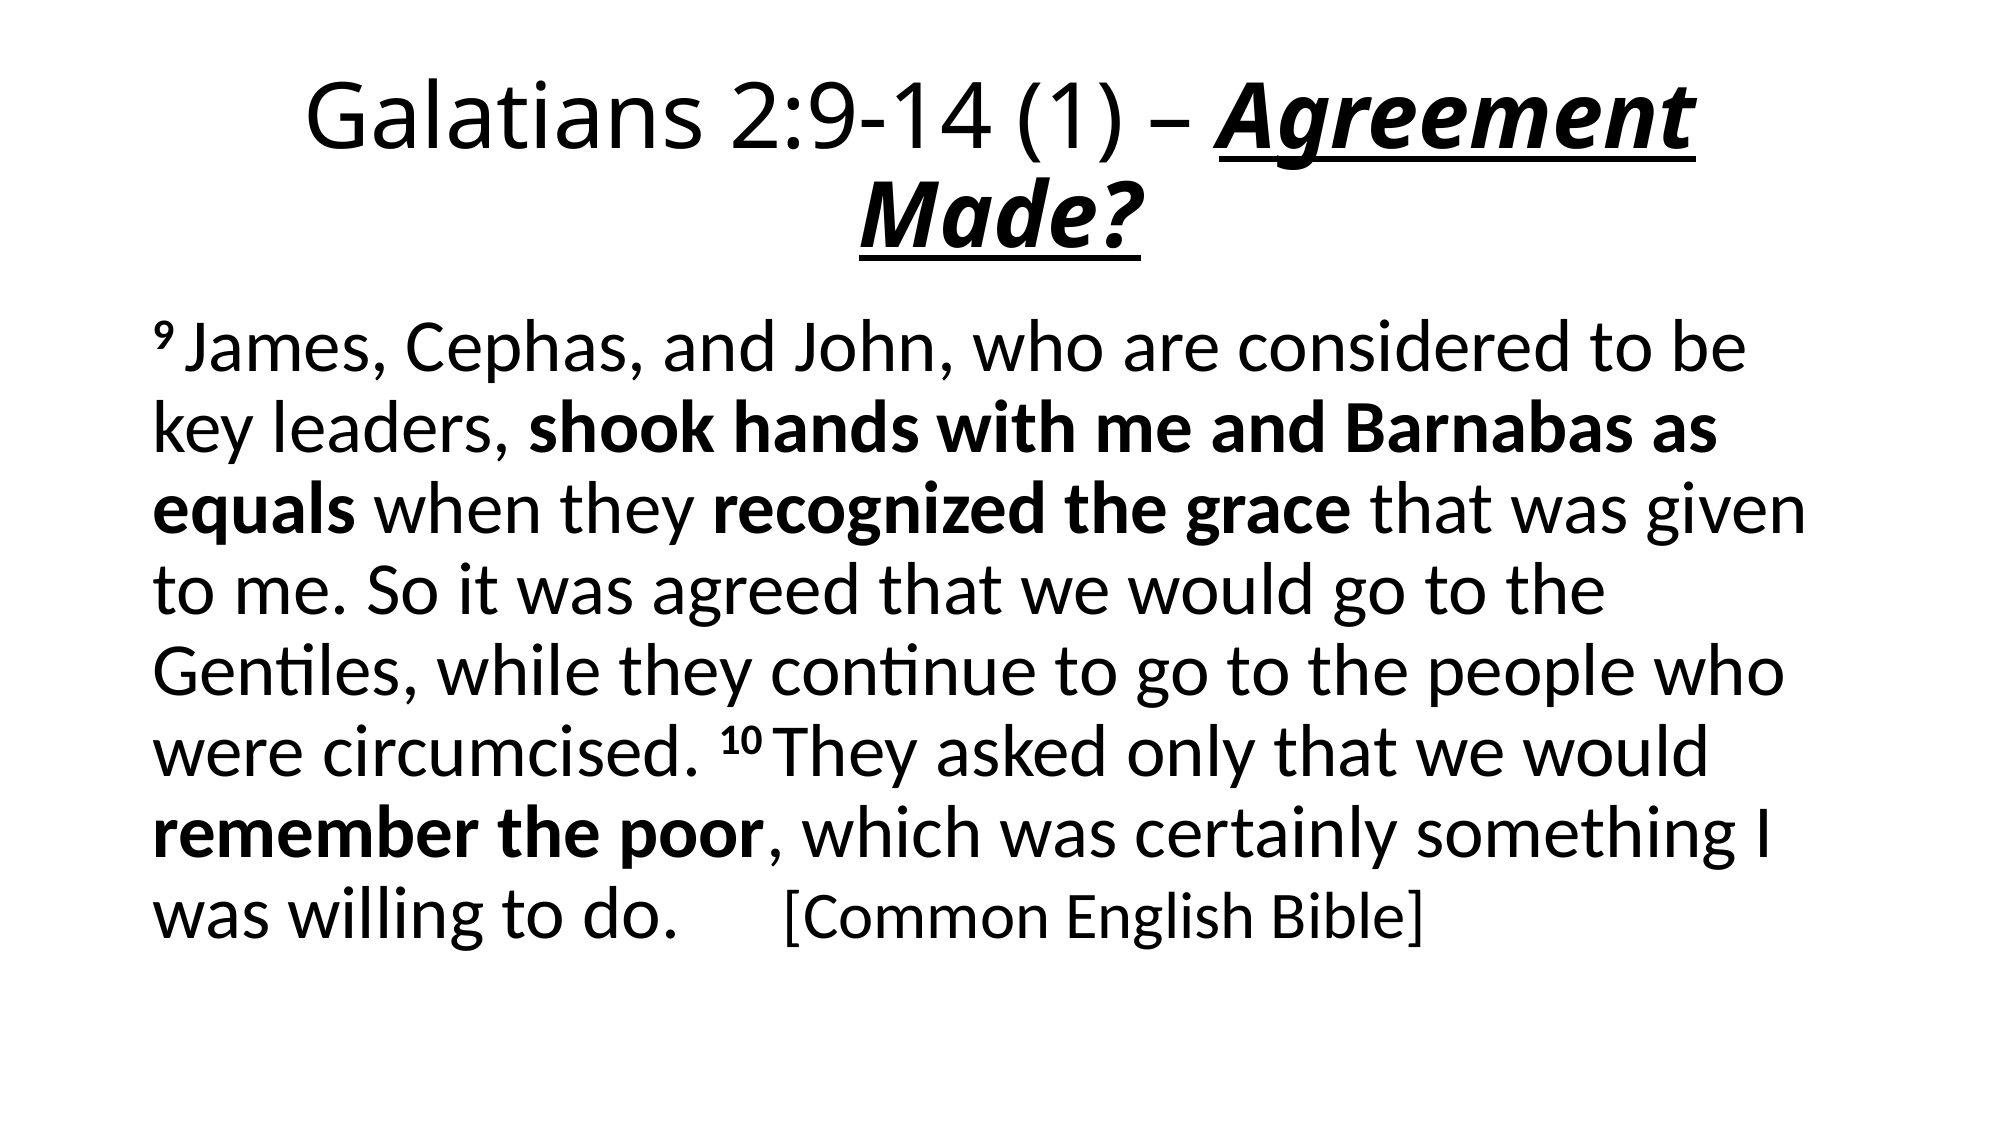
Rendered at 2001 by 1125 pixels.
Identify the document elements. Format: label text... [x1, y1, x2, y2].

list 9 James, Cephas, and John, who are considered to be key leaders, shook hands with me and Barnabas as equals when they recognized the grace that was given to me. So it was agreed that we would go to the Gentiles, while they continue to go to the people who were circumcised. 10 They asked only that we would remember the poor, which was certainly something I was willing to do. [Common English Bible] [137, 299, 1863, 1014]
title Galatians 2:9-14 (1) – Agreement Made? [137, 59, 1863, 278]
